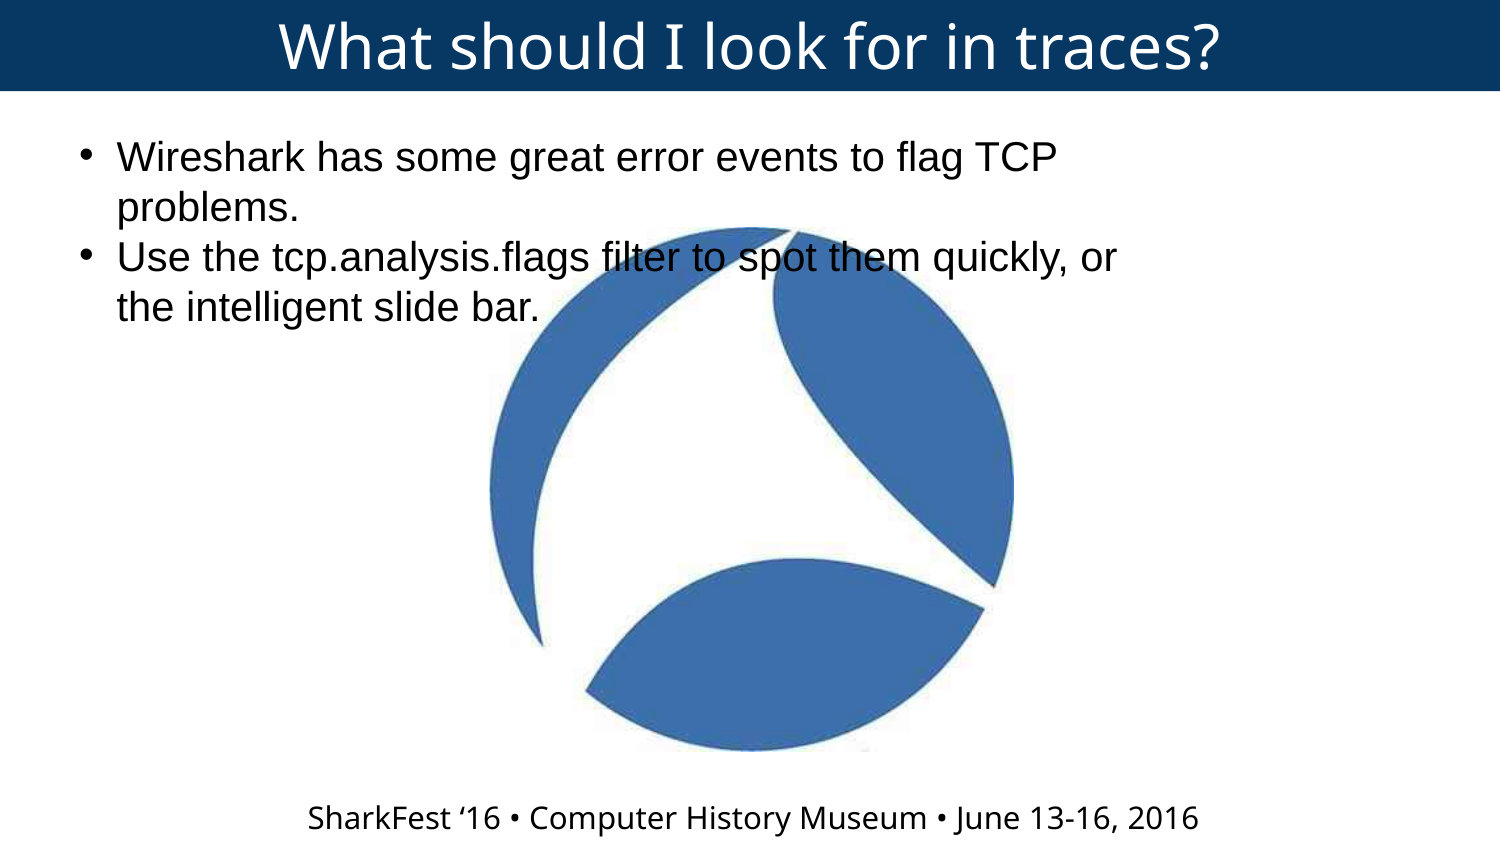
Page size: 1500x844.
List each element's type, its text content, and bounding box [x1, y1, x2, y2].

text_box Wireshark has some great error events to flag TCP problems. Use the tcp.analysis.flags filter to spot them quickly, or the intelligent slide bar. [65, 115, 1171, 343]
picture [489, 343, 1014, 752]
list What should I look for in traces? [0, 0, 1500, 92]
